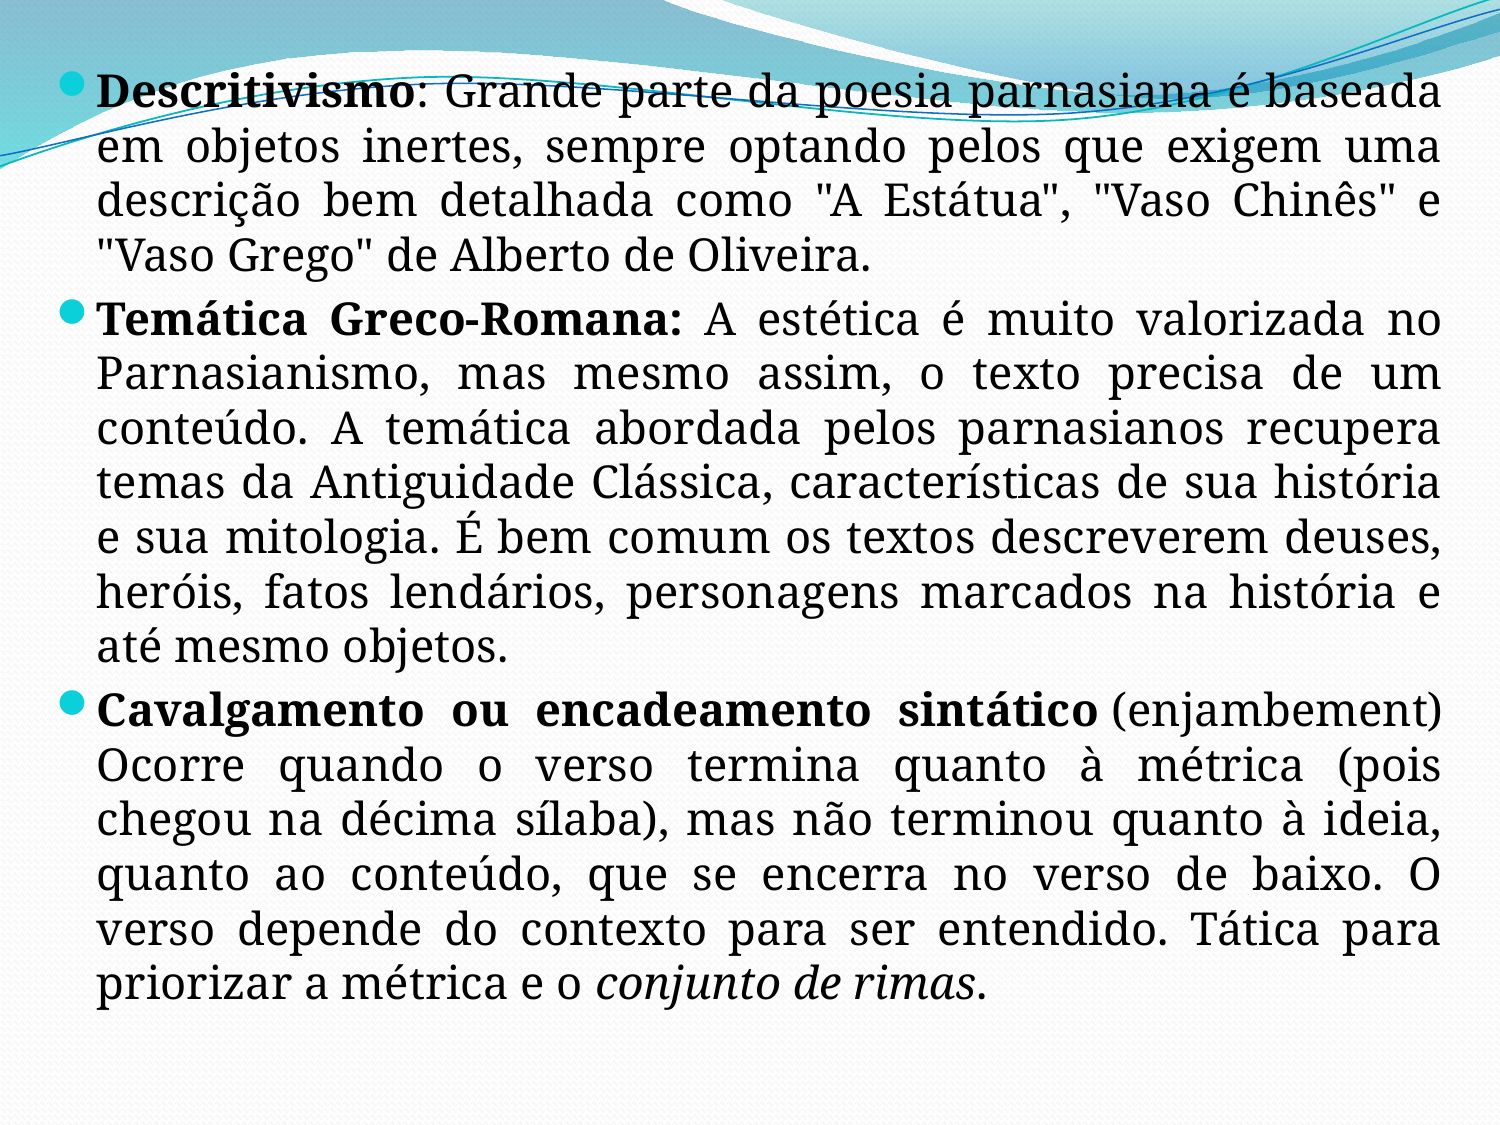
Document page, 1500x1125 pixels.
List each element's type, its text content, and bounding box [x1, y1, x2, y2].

list Descritivismo: Grande parte da poesia parnasiana é baseada em objetos inertes, sempre optando pelos que exigem uma descrição bem detalhada como "A Estátua", "Vaso Chinês" e "Vaso Grego" de Alberto de Oliveira. Temática Greco-Romana: A estética é muito valorizada no Parnasianismo, mas mesmo assim, o texto precisa de um conteúdo. A temática abordada pelos parnasianos recupera temas da Antiguidade Clássica, características de sua história e sua mitologia. É bem comum os textos descreverem deuses, heróis, fatos lendários, personagens marcados na história e até mesmo objetos. Cavalgamento ou encadeamento sintático (enjambement) Ocorre quando o verso termina quanto à métrica (pois chegou na décima sílaba), mas não terminou quanto à ideia, quanto ao conteúdo, que se encerra no verso de baixo. O verso depende do contexto para ser entendido. Tática para priorizar a métrica e o conjunto de rimas. [41, 54, 1459, 1038]
